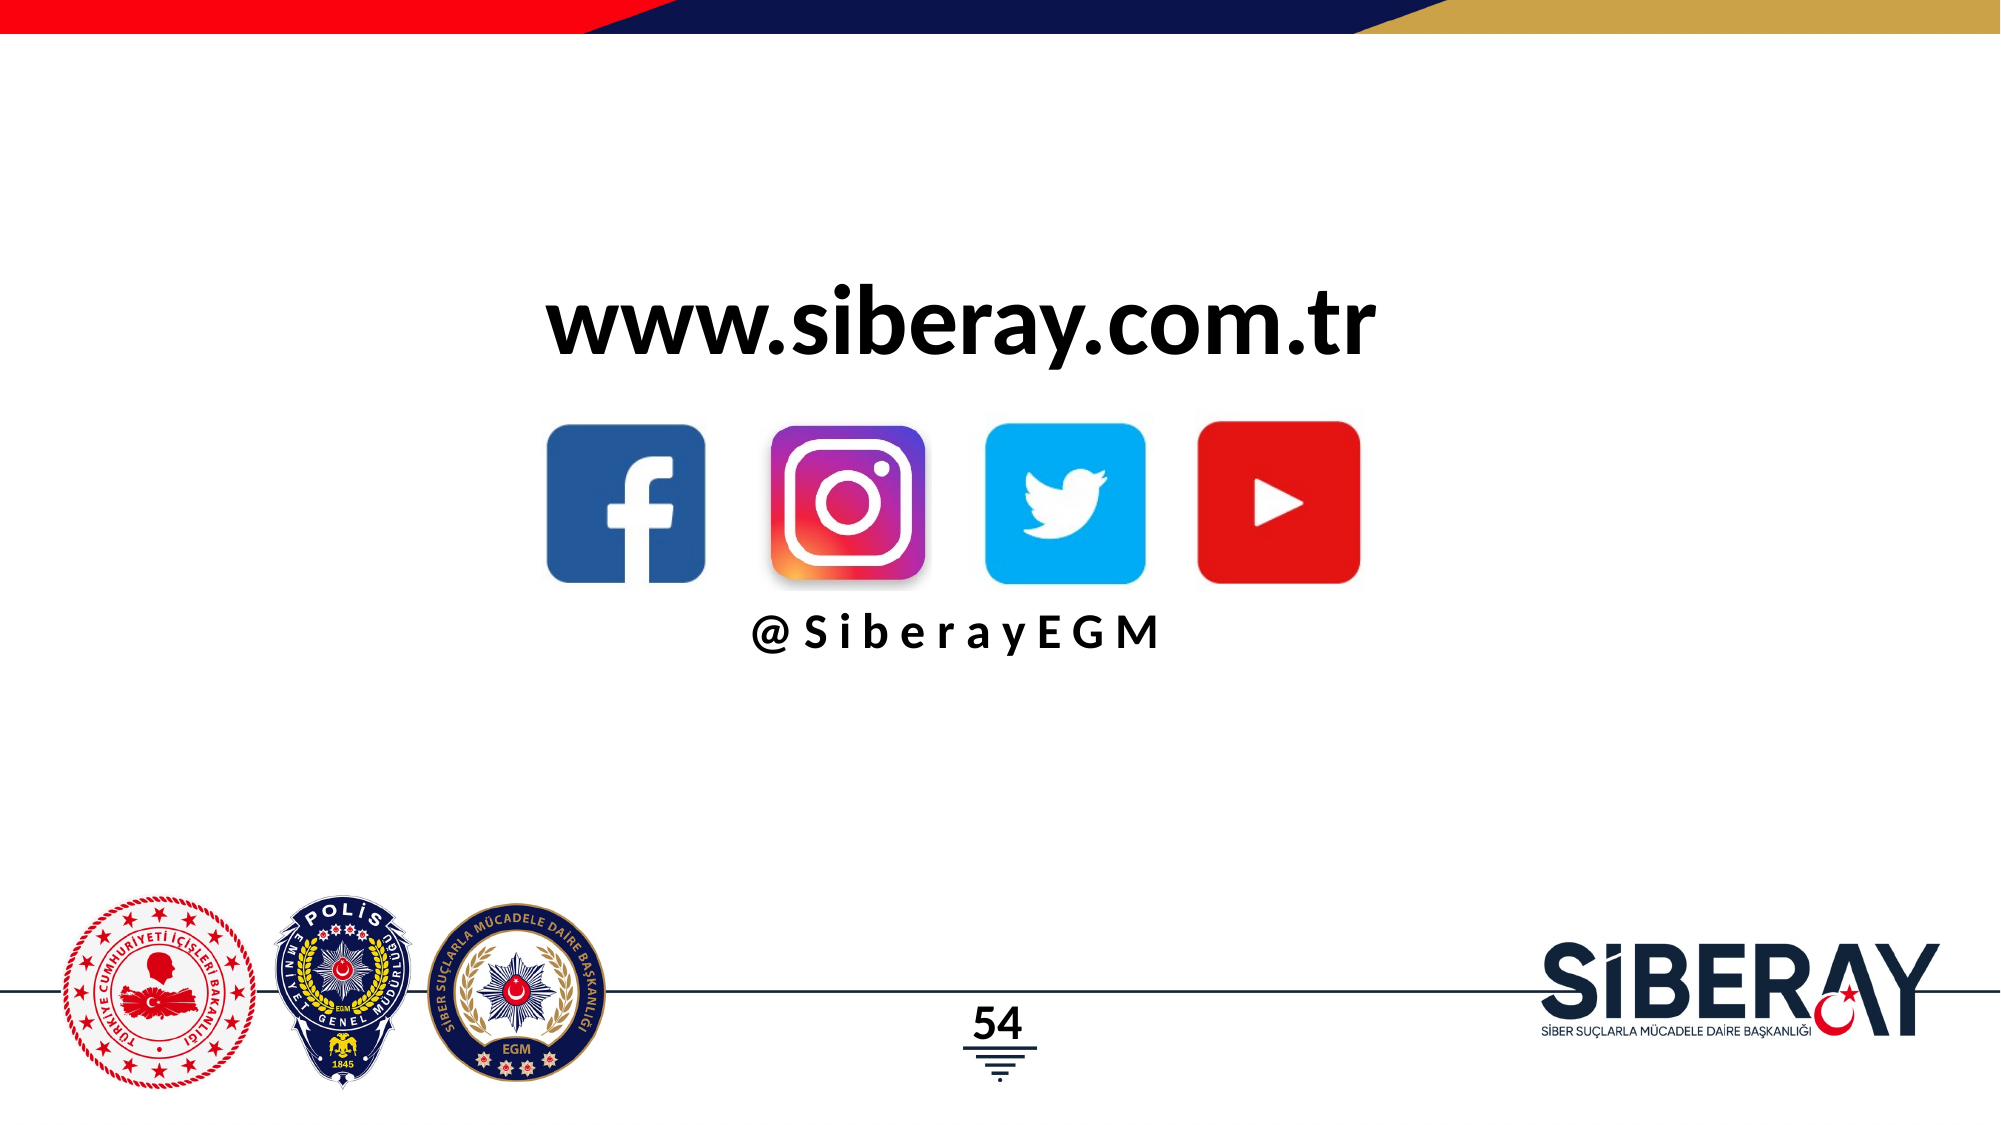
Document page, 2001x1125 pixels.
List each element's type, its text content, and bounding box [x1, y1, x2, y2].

text_box @ S i b e r a y E G M [733, 590, 1175, 666]
picture [0, 0, 2001, 1125]
text_box 54 [954, 993, 1042, 1046]
text_box www.siberay.com.tr [530, 246, 1394, 382]
